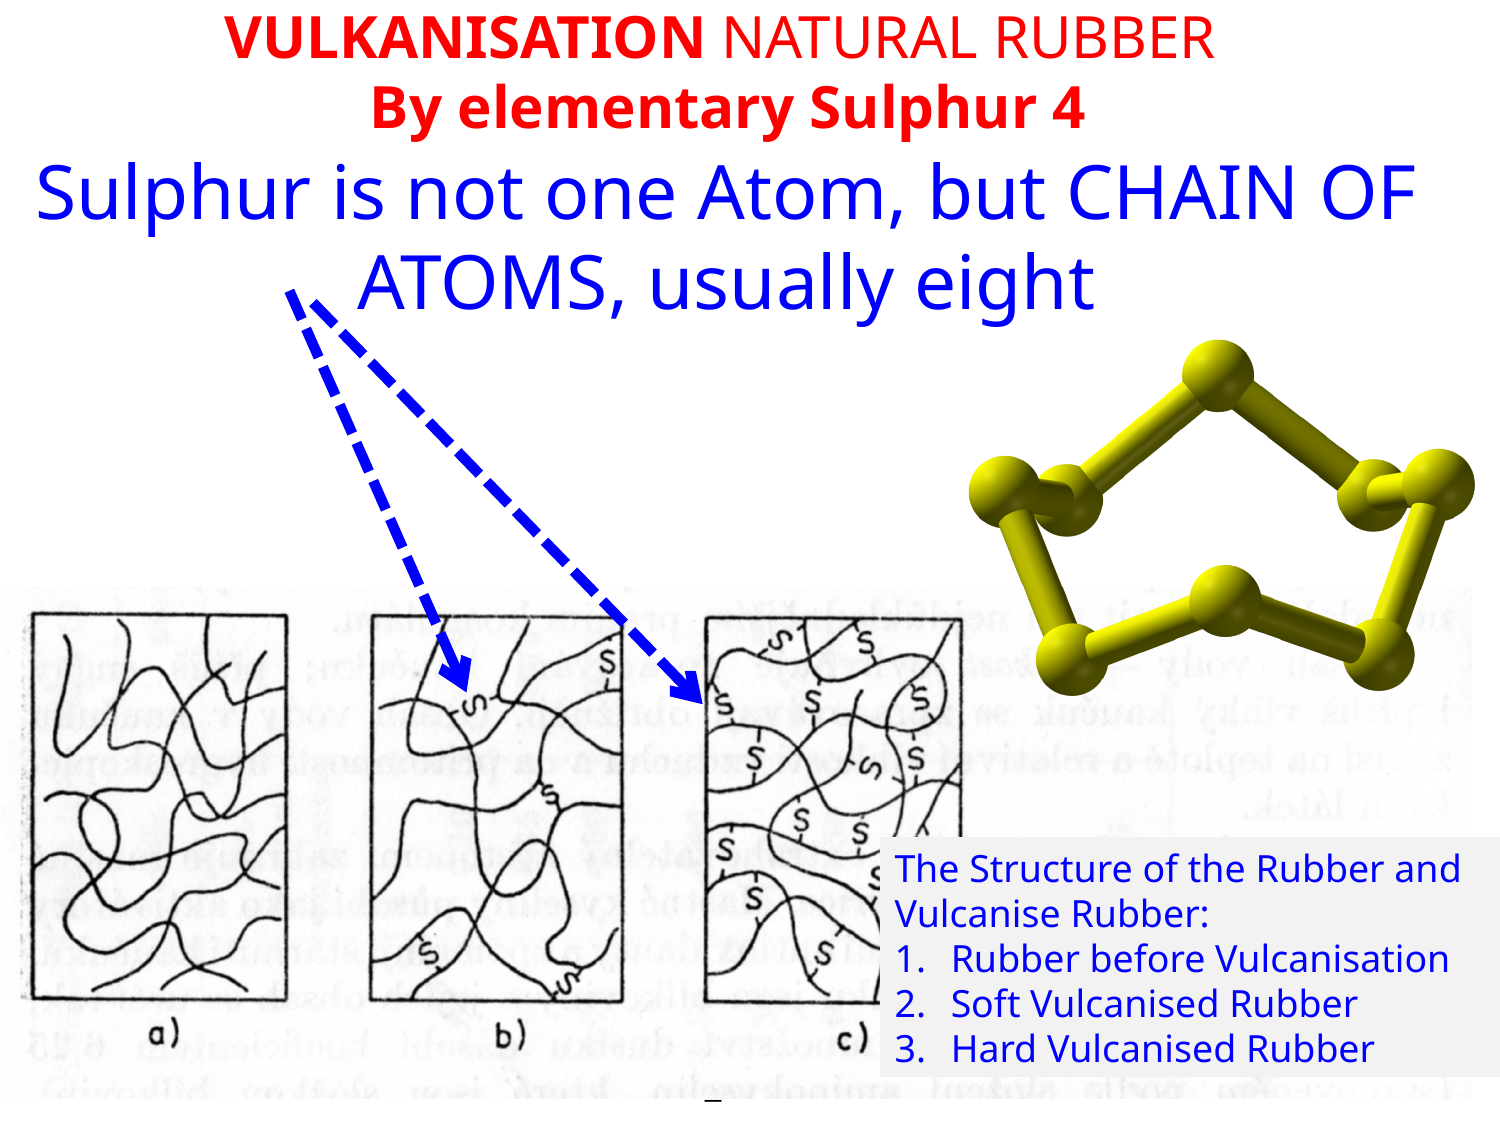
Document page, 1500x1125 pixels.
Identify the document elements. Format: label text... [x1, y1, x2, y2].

text_box Sulphur is not one Atom, but CHAIN OF ATOMS, usually eight [17, 137, 474, 332]
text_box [312, 302, 703, 705]
slide_number 31 [1074, 1099, 1426, 1103]
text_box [288, 290, 467, 693]
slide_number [74, 1099, 426, 1103]
text_box Sulphur is not one Atom, but CHAIN OF ATOMS, usually eight [997, 137, 1436, 312]
picture [2, 106, 1500, 1125]
text_box The Structure of the Rubber and Vulcanise Rubber: Rubber before Vulcanisation Soft Vulcanised Rubber Hard Vulcanised Rubber [997, 837, 1500, 1077]
text_box VULKANISATION NATURAL RUBBER By elementary Sulphur 4 [53, 0, 1403, 137]
